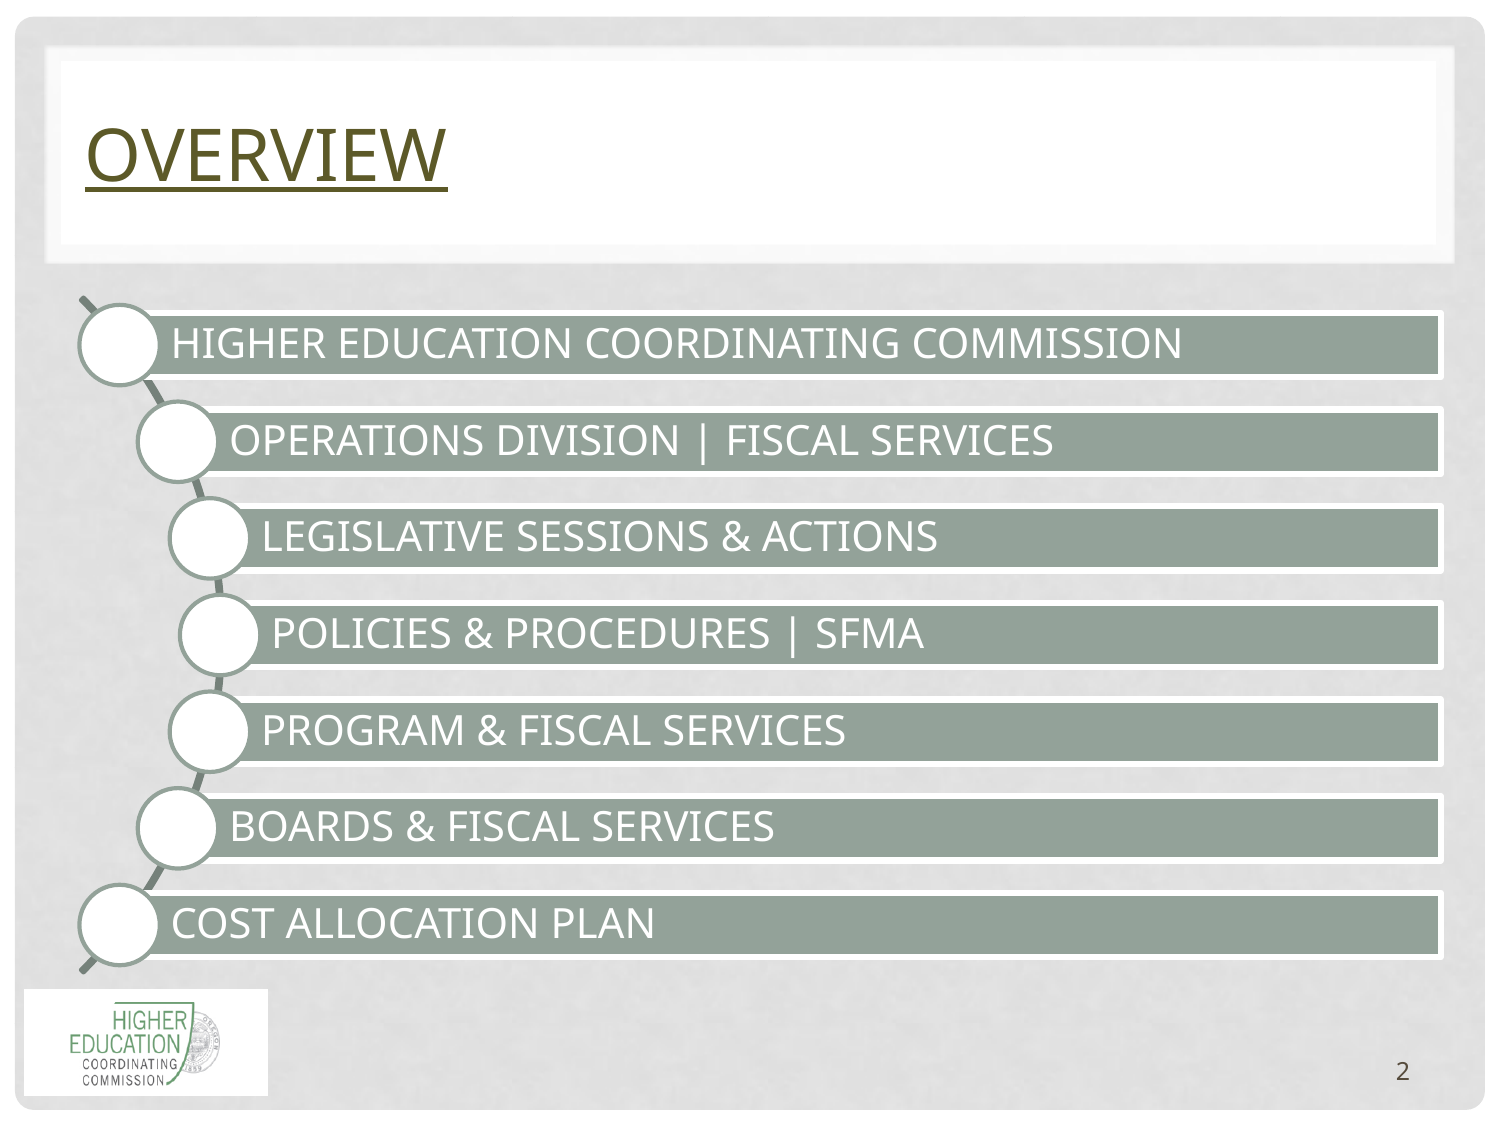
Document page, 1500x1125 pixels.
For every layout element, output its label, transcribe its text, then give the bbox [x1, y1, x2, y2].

picture [24, 989, 268, 1097]
slide_number 2 [1074, 1042, 1425, 1103]
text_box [69, 280, 1451, 990]
title OVERVIEW [69, 66, 1425, 238]
